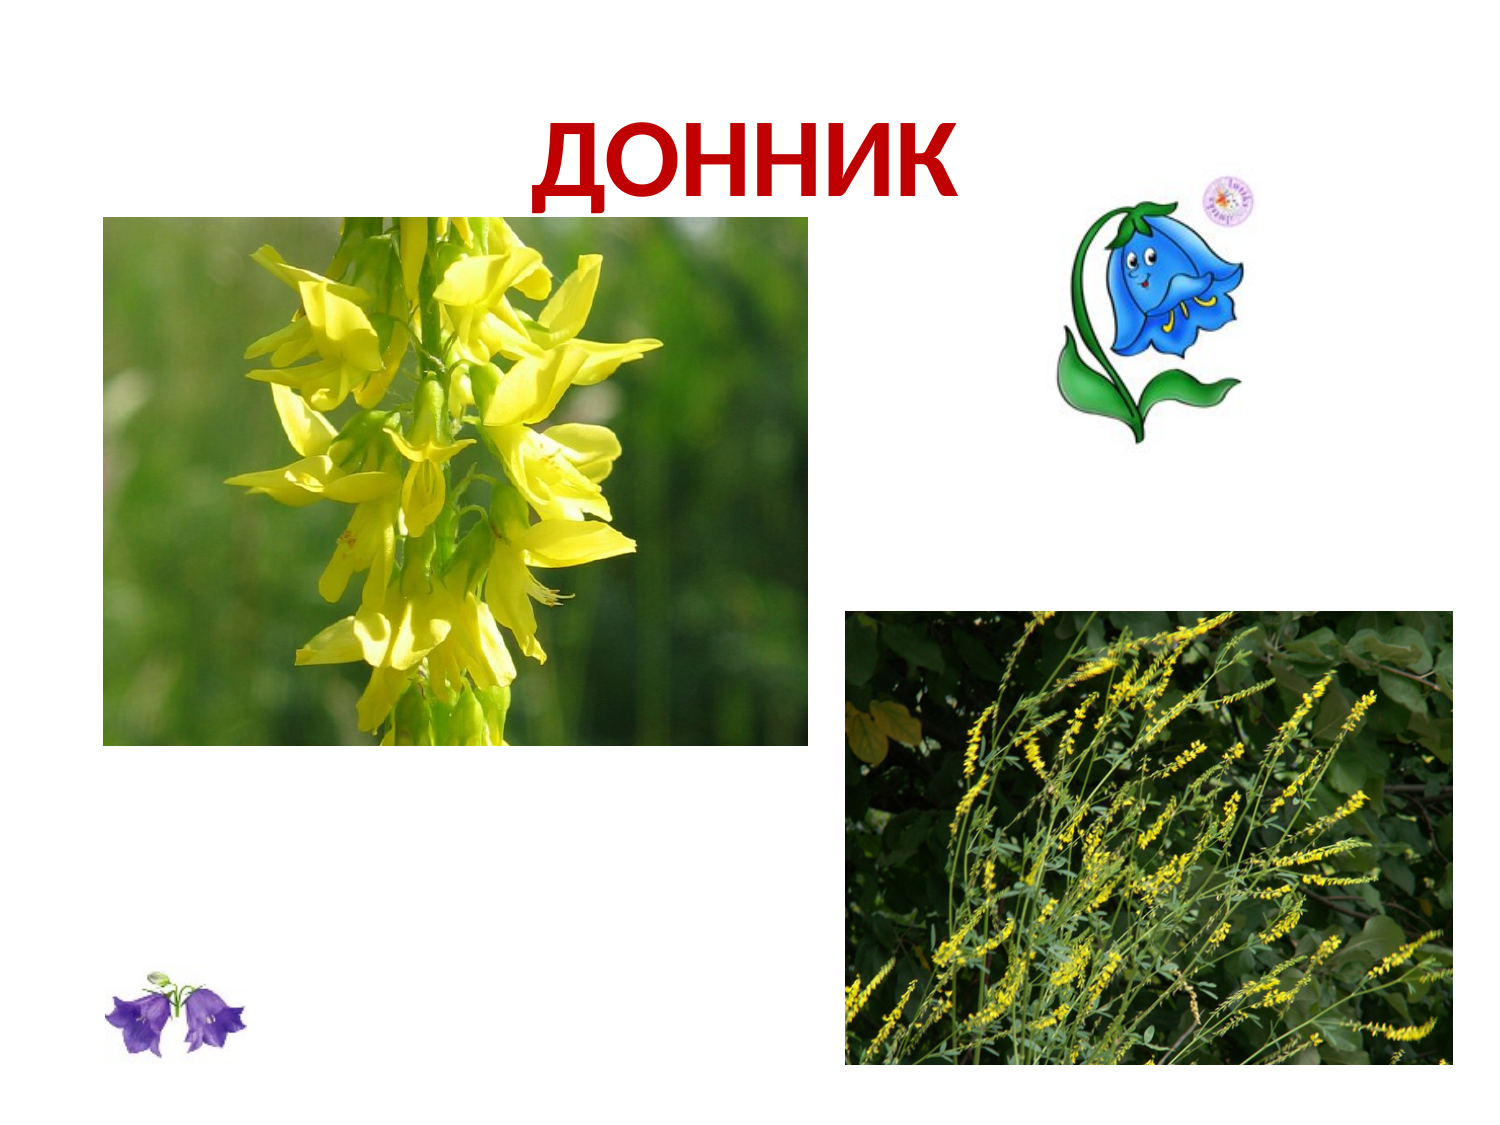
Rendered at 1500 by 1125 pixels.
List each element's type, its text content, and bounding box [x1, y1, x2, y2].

picture [845, 611, 1453, 1065]
picture [103, 217, 809, 746]
picture [1033, 156, 1265, 482]
picture [105, 963, 247, 1066]
text_box ДОННИК [516, 76, 975, 227]
